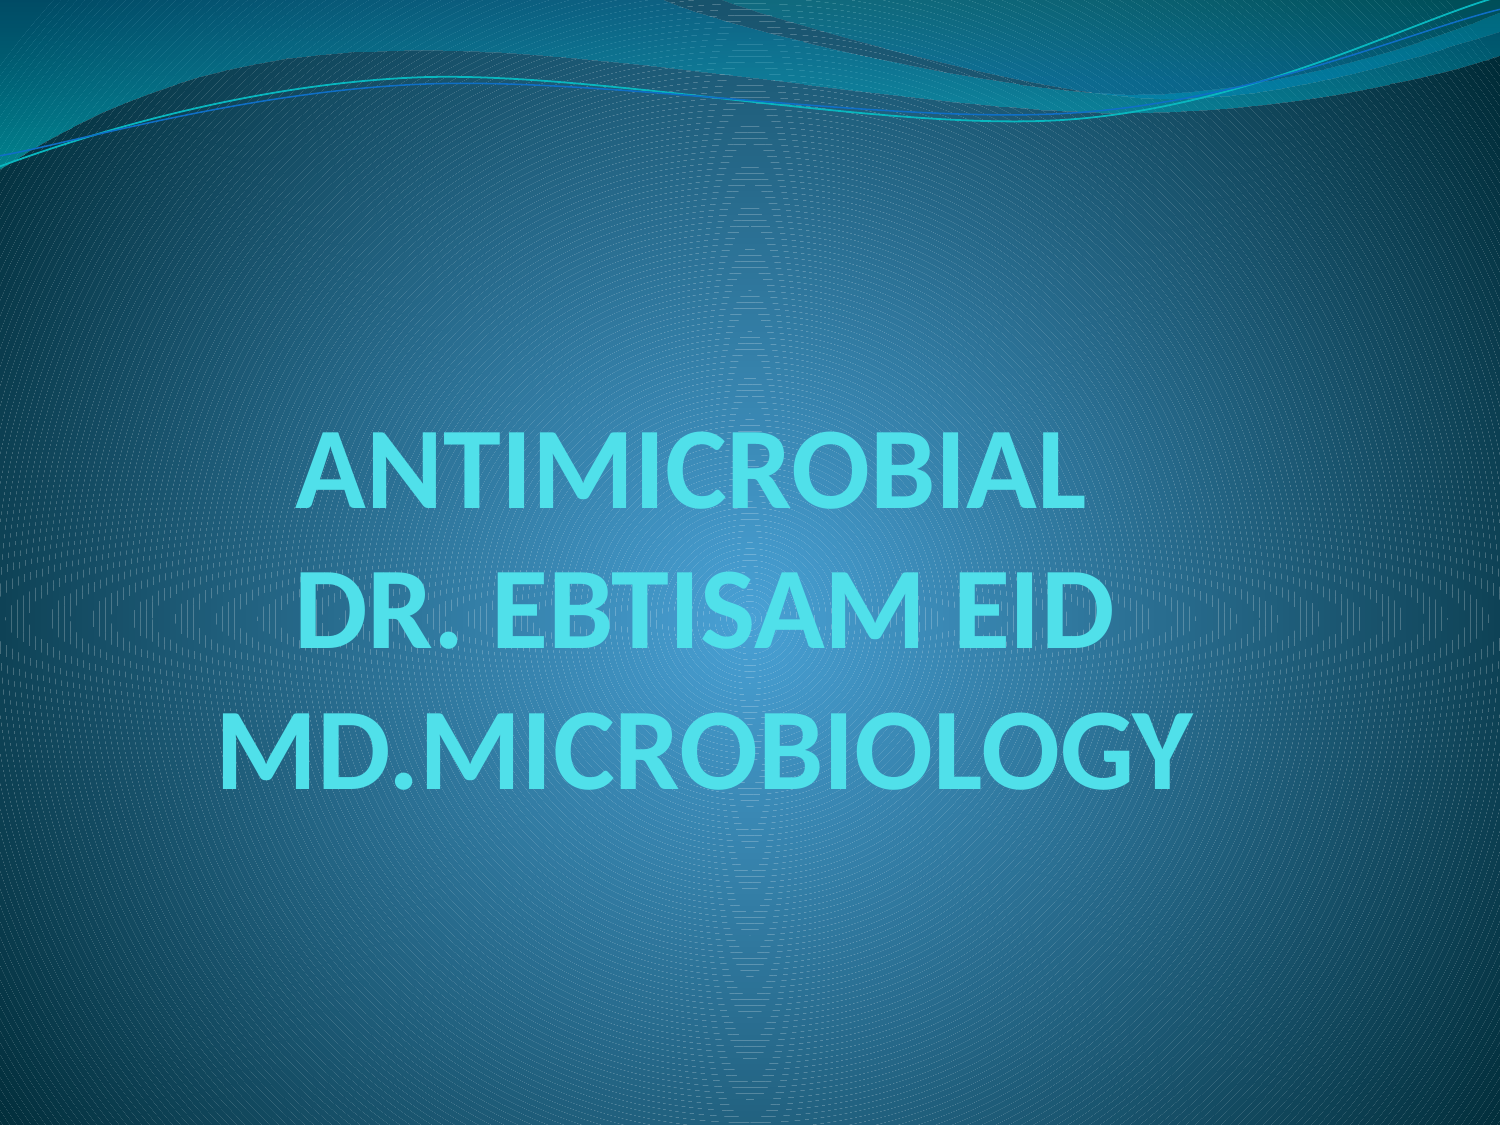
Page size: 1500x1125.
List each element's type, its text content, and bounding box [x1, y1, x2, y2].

title ANTIMICROBIAL DR. EBTISAM EID MD.MICROBIOLOGY [62, 299, 1351, 813]
